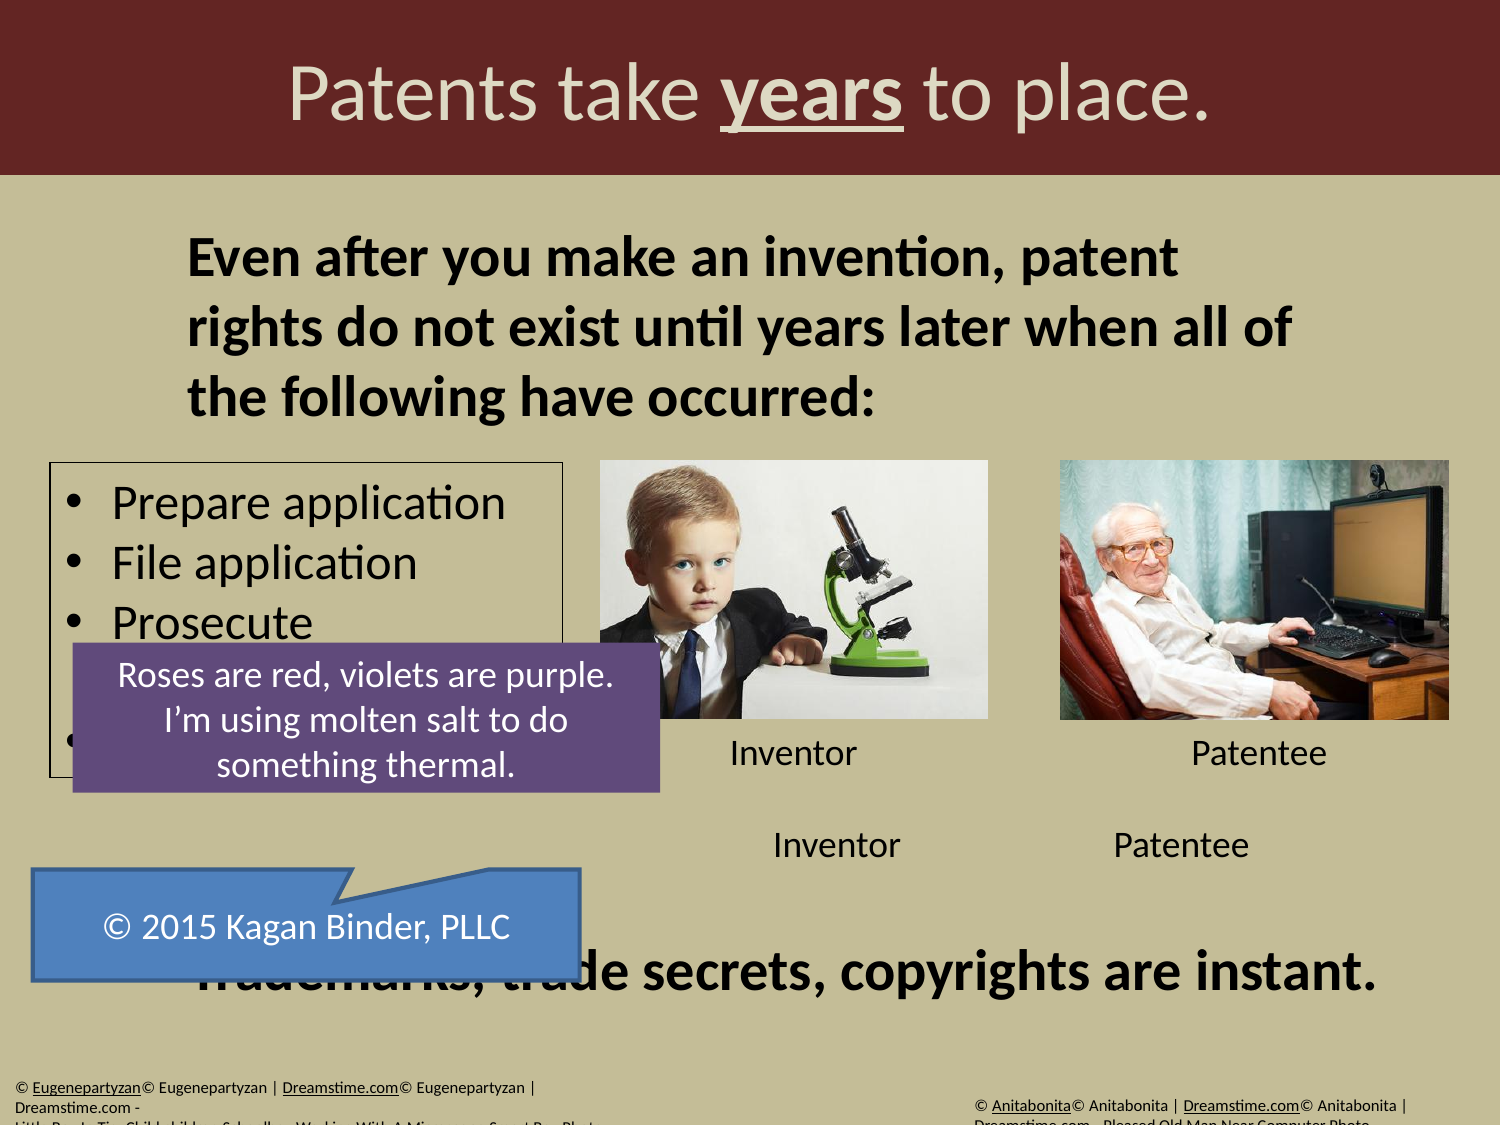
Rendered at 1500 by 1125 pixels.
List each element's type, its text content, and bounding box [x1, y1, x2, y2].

text_box Inventor [684, 812, 991, 873]
picture [1060, 460, 1449, 721]
text_box © Anitabonita© Anitabonita | Dreamstime.com© Anitabonita | Dreamstime.com - Pleased Old Man Near Computer Photo [959, 1087, 1500, 1125]
text_box Inventor [661, 726, 947, 780]
text_box Prepare application File application Prosecute application Issue application [49, 462, 563, 778]
text_box © Eugenepartyzan© Eugenepartyzan | Dreamstime.com© Eugenepartyzan | Dreamstime.com - Little Boy In Tie. Child.children.Schoolboy Working With A Microscope.Smart Boy Photo [0, 1069, 625, 1125]
text_box Roses are red, violets are purple. I’m using molten salt to do something thermal. [72, 642, 661, 793]
text_box Patentee [1106, 727, 1413, 780]
picture [599, 460, 988, 719]
text_box Patentee [1028, 812, 1335, 873]
text_box © 2015 Kagan Binder, PLLC [32, 869, 580, 981]
title Patents take years to place. [0, 0, 1500, 175]
text_box Trademarks, trade secrets, copyrights are instant. [174, 924, 1413, 1010]
text_box Even after you make an invention, patent rights do not exist until years later when all of the following have occurred: [172, 210, 1335, 436]
